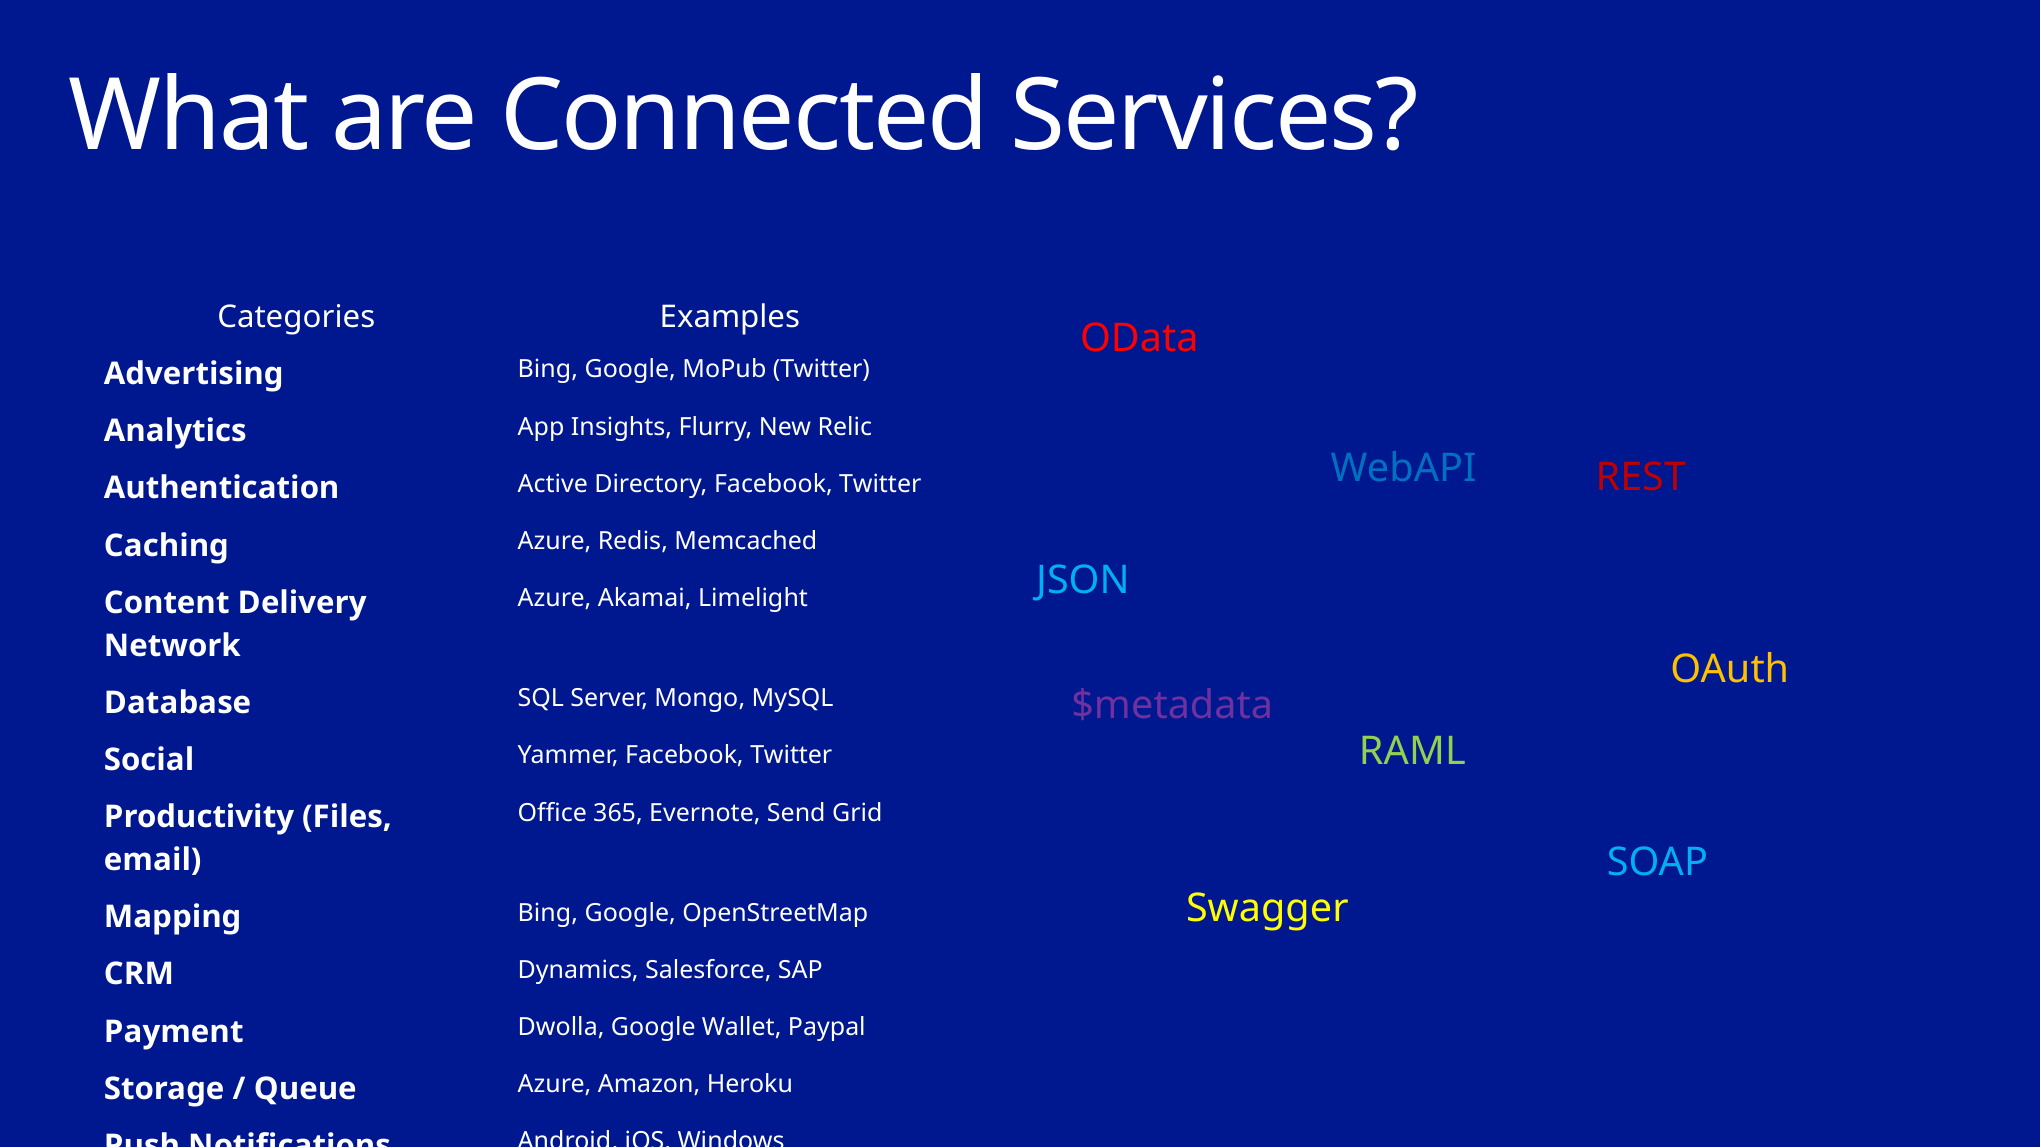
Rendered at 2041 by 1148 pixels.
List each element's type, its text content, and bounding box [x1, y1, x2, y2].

table_cell App Insights, Flurry, New Relic [503, 401, 957, 458]
text_box OData [1065, 309, 1214, 368]
text_box RAML [1344, 723, 1481, 781]
text_box $metadata [1056, 677, 1289, 735]
text_box SOAP [1592, 833, 1724, 891]
table_header Examples [503, 287, 957, 344]
table_cell Payment [90, 1002, 503, 1059]
table_cell Storage / Queue [90, 1059, 503, 1116]
table_header Categories [90, 287, 503, 344]
table_cell Azure, Amazon, Heroku [503, 1059, 957, 1116]
table_cell Caching [90, 515, 503, 573]
text_box REST [1580, 448, 1701, 507]
table_cell Push Notifications [90, 1116, 503, 1148]
table_cell Content Delivery Network [90, 573, 503, 673]
table_cell CRM [90, 944, 503, 1002]
table_cell Active Directory, Facebook, Twitter [503, 458, 957, 515]
table_cell Social [90, 730, 503, 787]
table_cell Dynamics, Salesforce, SAP [503, 944, 957, 1002]
table_cell Bing, Google, OpenStreetMap [503, 887, 957, 944]
text_box OAuth [1655, 641, 1805, 699]
table_cell Authentication [90, 458, 503, 515]
table_cell Analytics [90, 401, 503, 458]
title What are Connected Services? [45, 48, 1996, 199]
table_cell Productivity (Files, email) [90, 787, 503, 887]
table_cell Dwolla, Google Wallet, Paypal [503, 1002, 957, 1059]
table_cell Database [90, 673, 503, 730]
table_cell Android, iOS, Windows [503, 1116, 957, 1148]
table_cell Office 365, Evernote, Send Grid [503, 787, 957, 887]
table_cell Advertising [90, 344, 503, 401]
table_cell Azure, Redis, Memcached [503, 515, 957, 573]
text_box Swagger [1171, 879, 1365, 937]
table_cell Yammer, Facebook, Twitter [503, 730, 957, 787]
table_cell Azure, Akamai, Limelight [503, 573, 957, 673]
text_box JSON [1021, 551, 1145, 610]
table_cell SQL Server, Mongo, MySQL [503, 673, 957, 730]
text_box WebAPI [1315, 439, 1492, 498]
table_cell Mapping [90, 887, 503, 944]
table_cell Bing, Google, MoPub (Twitter) [503, 344, 957, 401]
